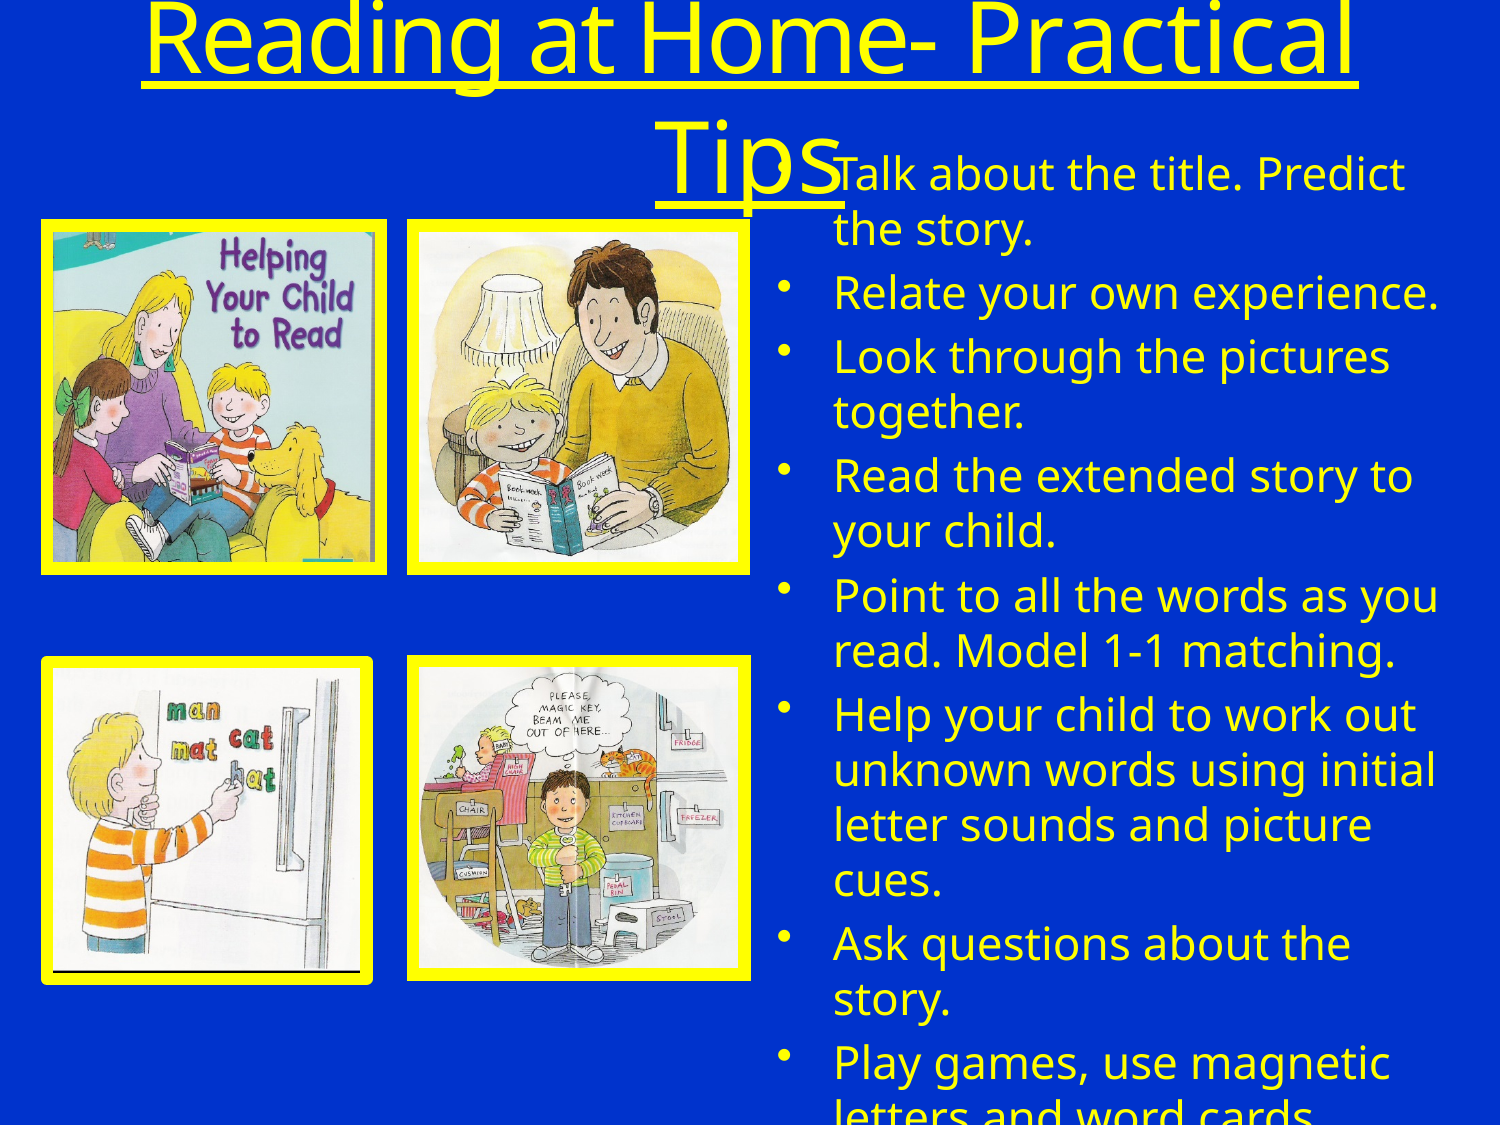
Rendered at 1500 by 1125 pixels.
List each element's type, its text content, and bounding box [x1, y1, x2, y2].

picture [418, 666, 739, 969]
picture [419, 231, 738, 563]
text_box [52, 667, 361, 973]
picture [52, 231, 375, 563]
title Reading at Home- Practical Tips [49, 37, 1451, 151]
list Talk about the title. Predict the story. Relate your own experience. Look through the pictures together. Read the extended story to your child. Point to all the words as you read. Model 1-1 matching. Help your child to work out unknown words using initial letter sounds and picture cues. Ask questions about the story. Play games, use magnetic letters and word cards. [761, 136, 1471, 977]
